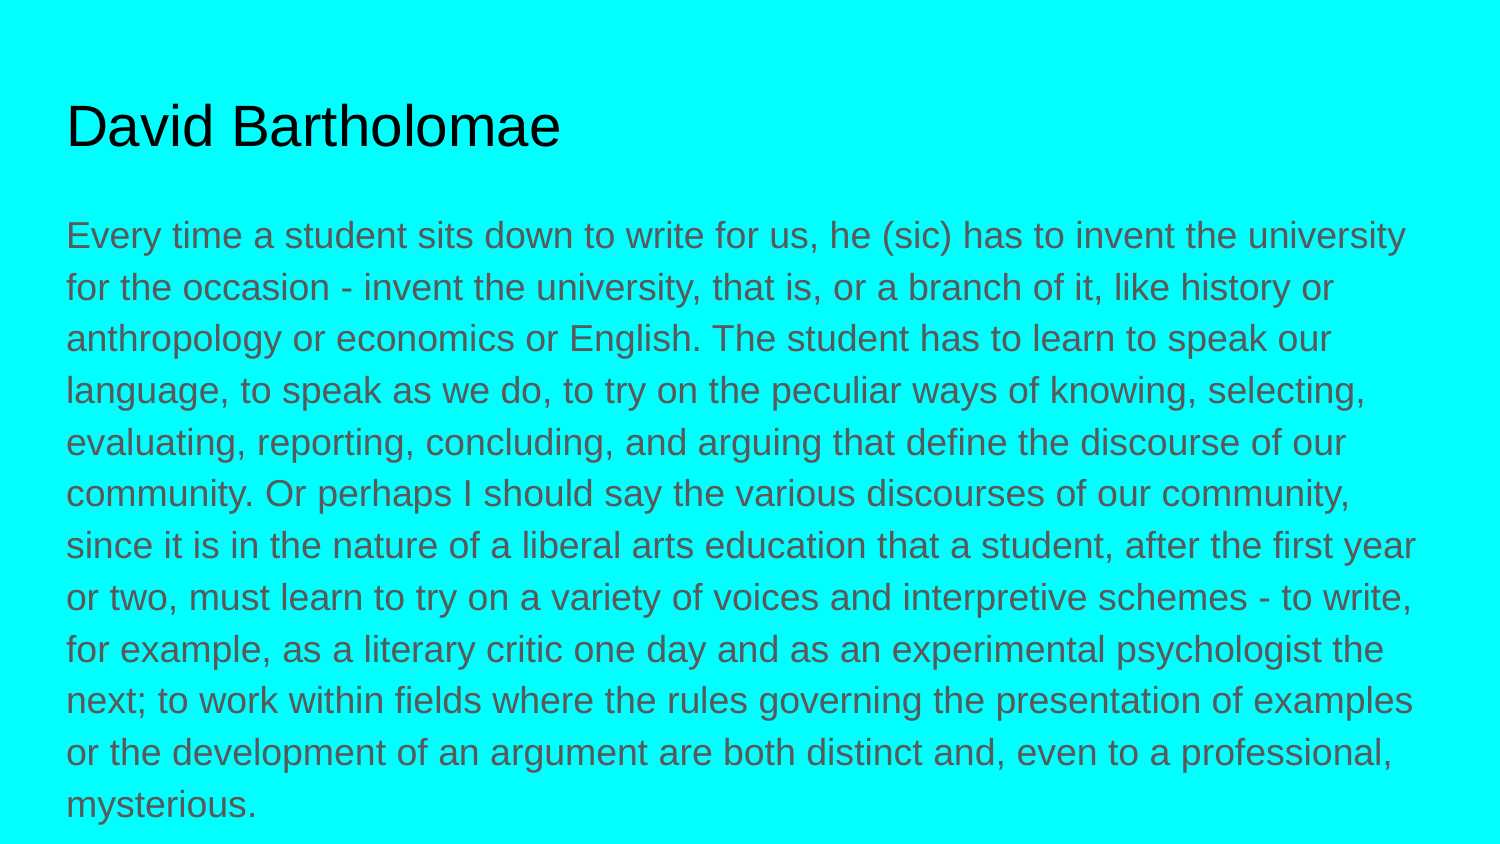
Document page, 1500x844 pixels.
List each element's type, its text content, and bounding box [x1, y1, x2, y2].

title David Bartholomae [51, 72, 1449, 167]
list Every time a student sits down to write for us, he (sic) has to invent the university for the occasion - invent the university, that is, or a branch of it, like history or anthropology or economics or English. The student has to learn to speak our language, to speak as we do, to try on the peculiar ways of knowing, selecting, evaluating, reporting, concluding, and arguing that define the discourse of our community. Or perhaps I should say the various discourses of our community, since it is in the nature of a liberal arts education that a student, after the first year or two, must learn to try on a variety of voices and interpretive schemes - to write, for example, as a literary critic one day and as an experimental psychologist the next; to work within fields where the rules governing the presentation of examples or the development of an argument are both distinct and, even to a professional, mysterious. [51, 189, 1449, 750]
